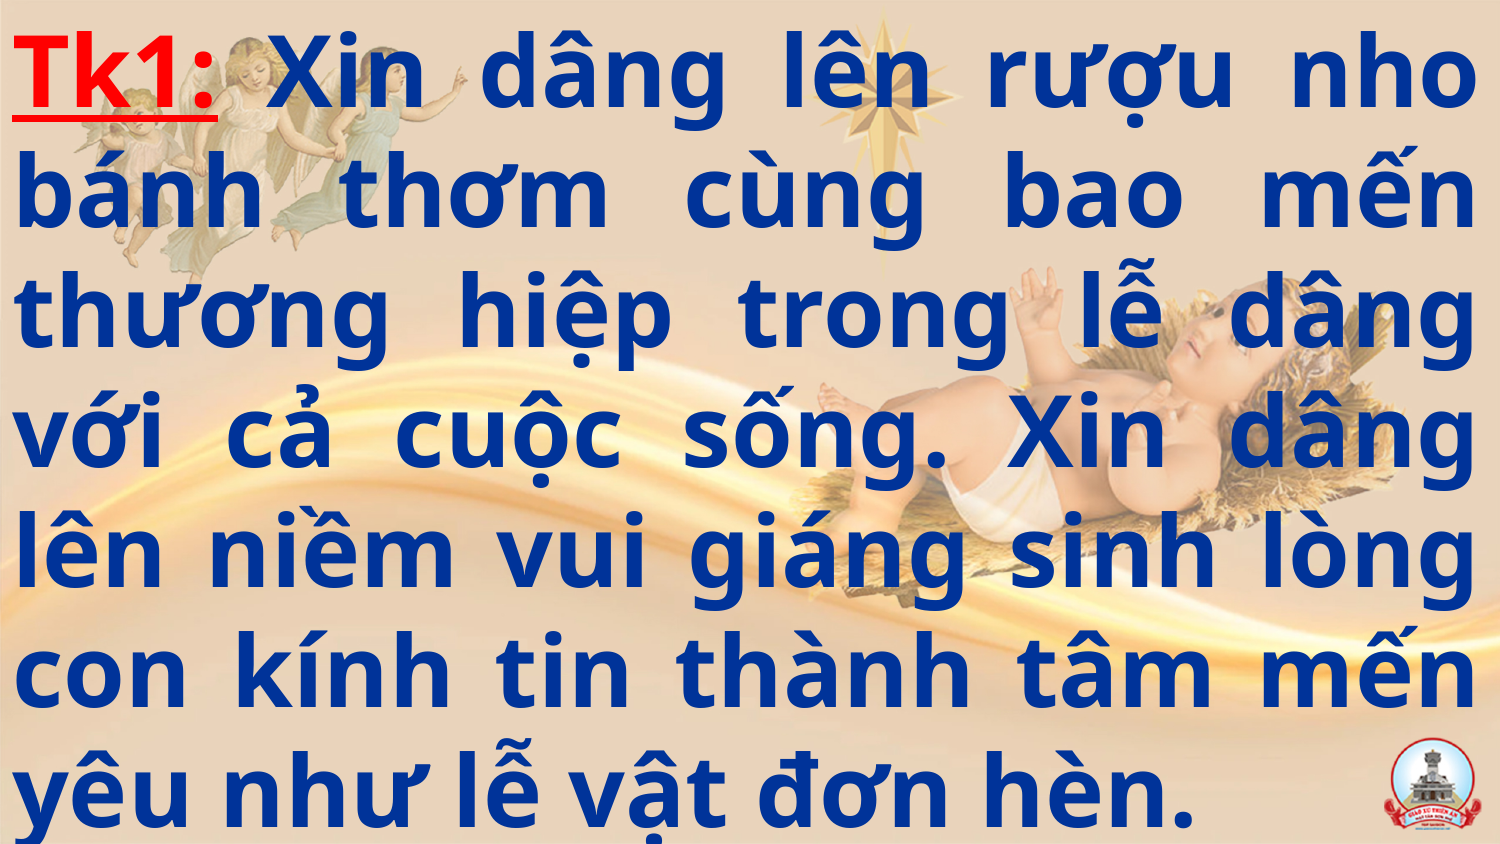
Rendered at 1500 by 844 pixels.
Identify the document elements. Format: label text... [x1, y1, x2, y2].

subtitle Tk1: Xin dâng lên rượu nho bánh thơm cùng bao mến thương hiệp trong lễ dâng với cả cuộc sống. Xin dâng lên niềm vui giáng sinh lòng con kính tin thành tâm mến yêu như lễ vật đơn hèn. [0, 0, 1497, 844]
